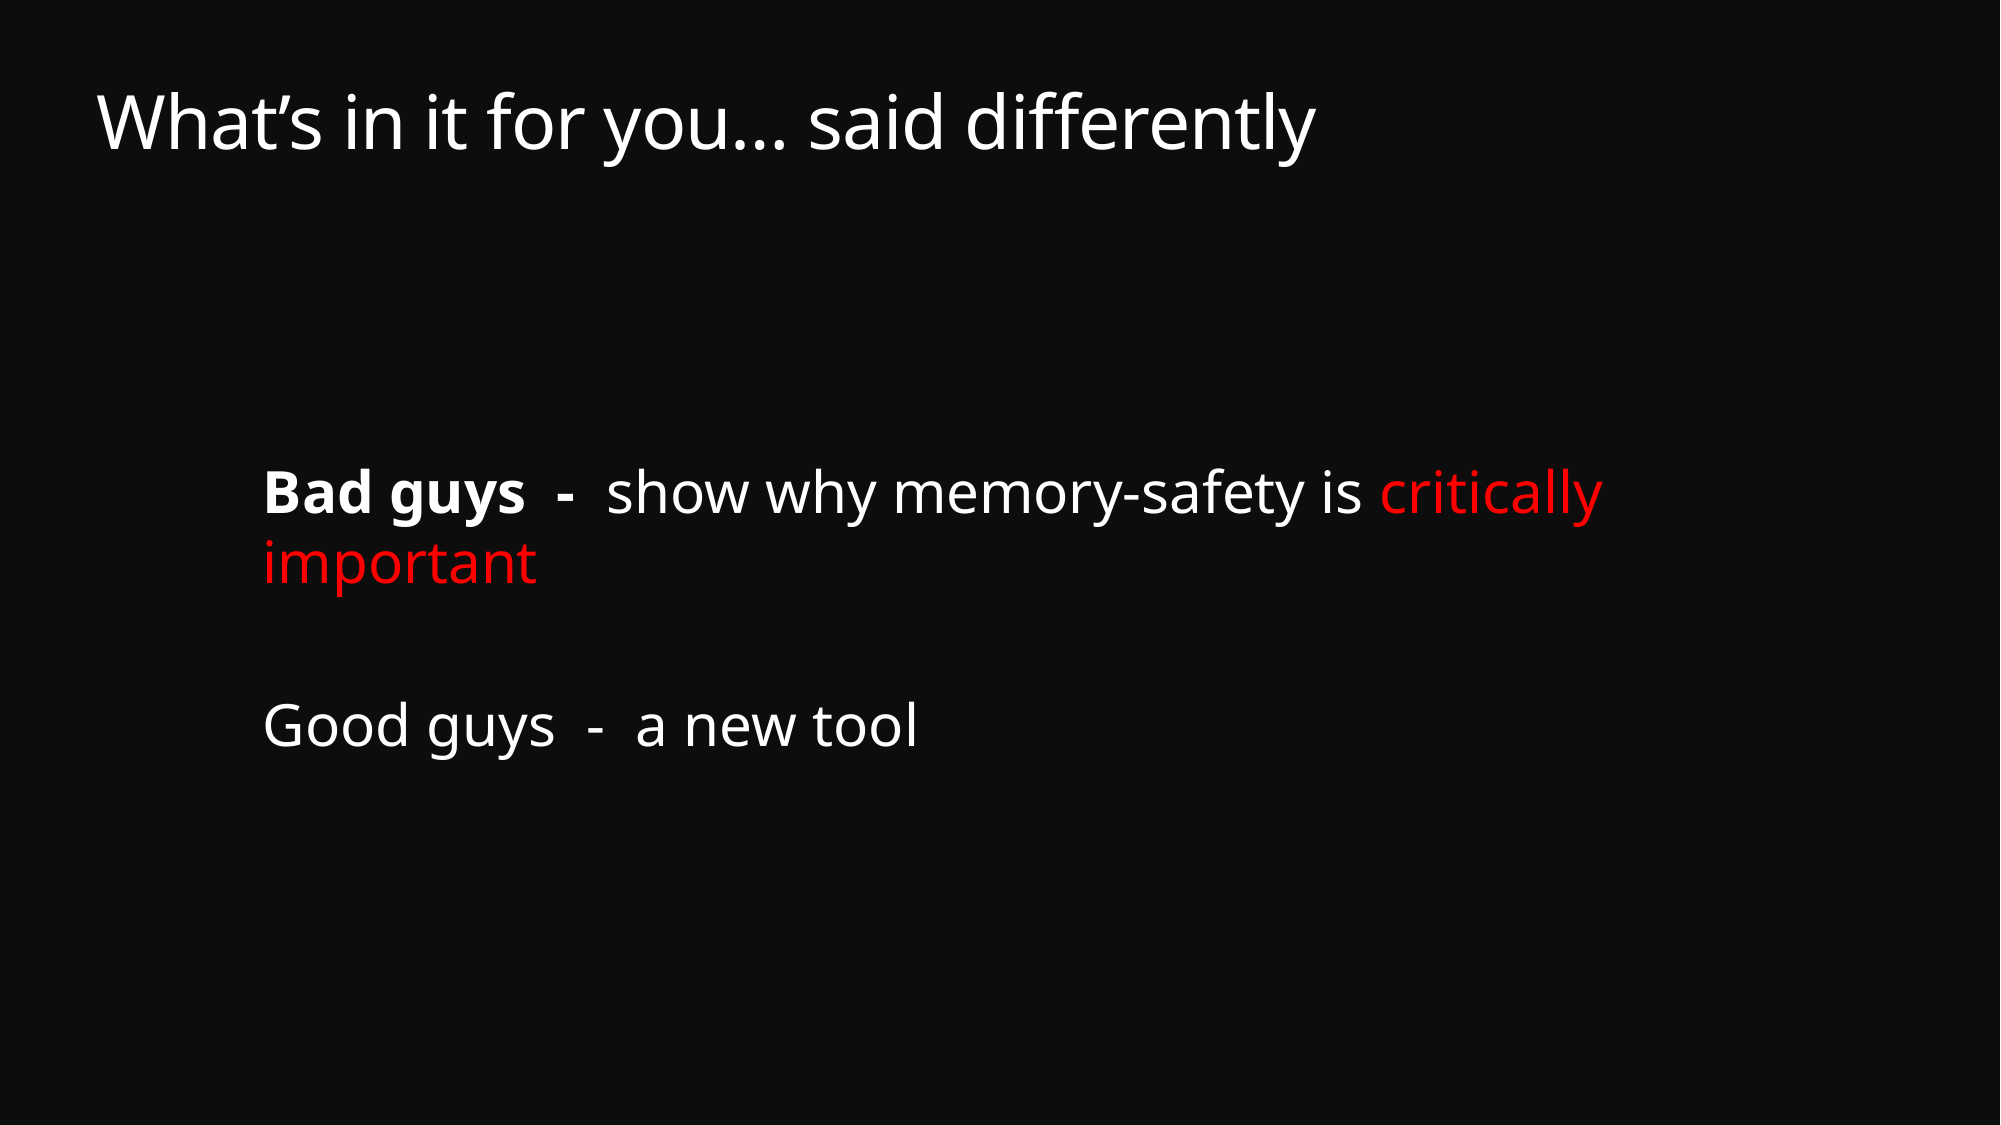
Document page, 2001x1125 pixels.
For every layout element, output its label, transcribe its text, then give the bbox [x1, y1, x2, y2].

title What’s in it for you… said differently [96, 75, 1904, 166]
list Bad guys - show why memory-safety is critically important Good guys - a new tool [262, 454, 1881, 1035]
